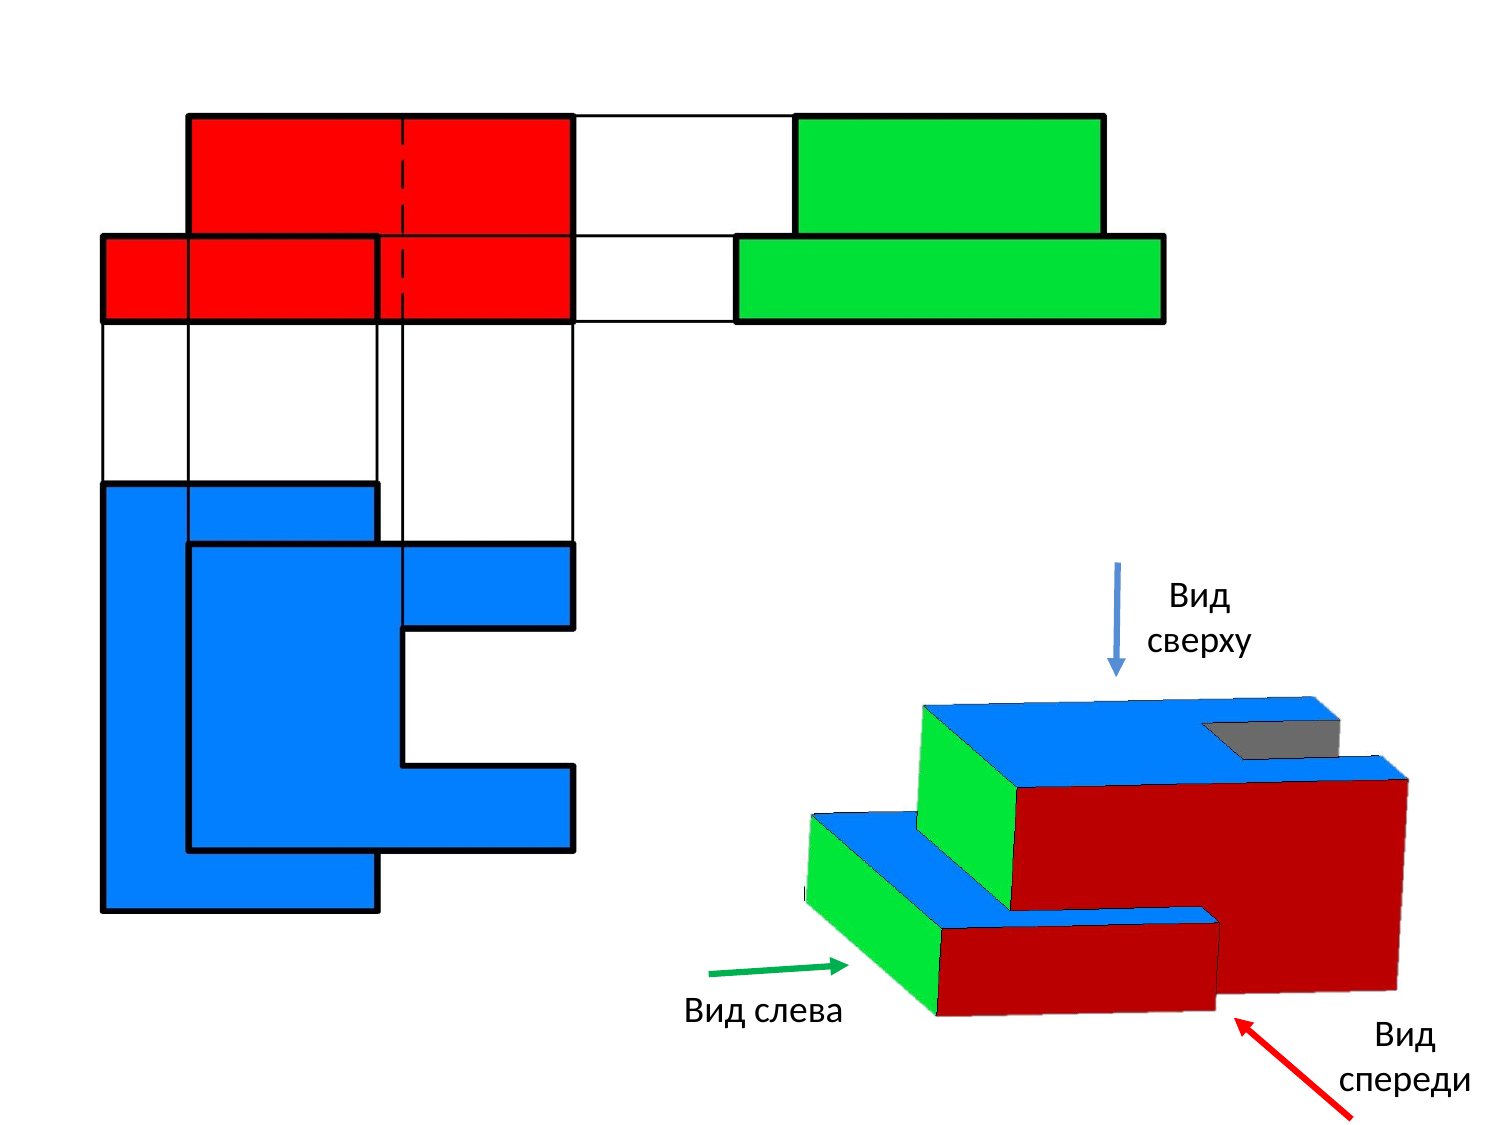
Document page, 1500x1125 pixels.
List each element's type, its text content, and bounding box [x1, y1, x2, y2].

picture [99, 112, 1430, 1021]
text_box Вид слева [669, 977, 889, 1038]
text_box Вид спереди [1356, 1001, 1500, 1107]
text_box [708, 964, 797, 975]
text_box Вид сверху [1171, 562, 1282, 668]
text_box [1233, 1028, 1352, 1120]
